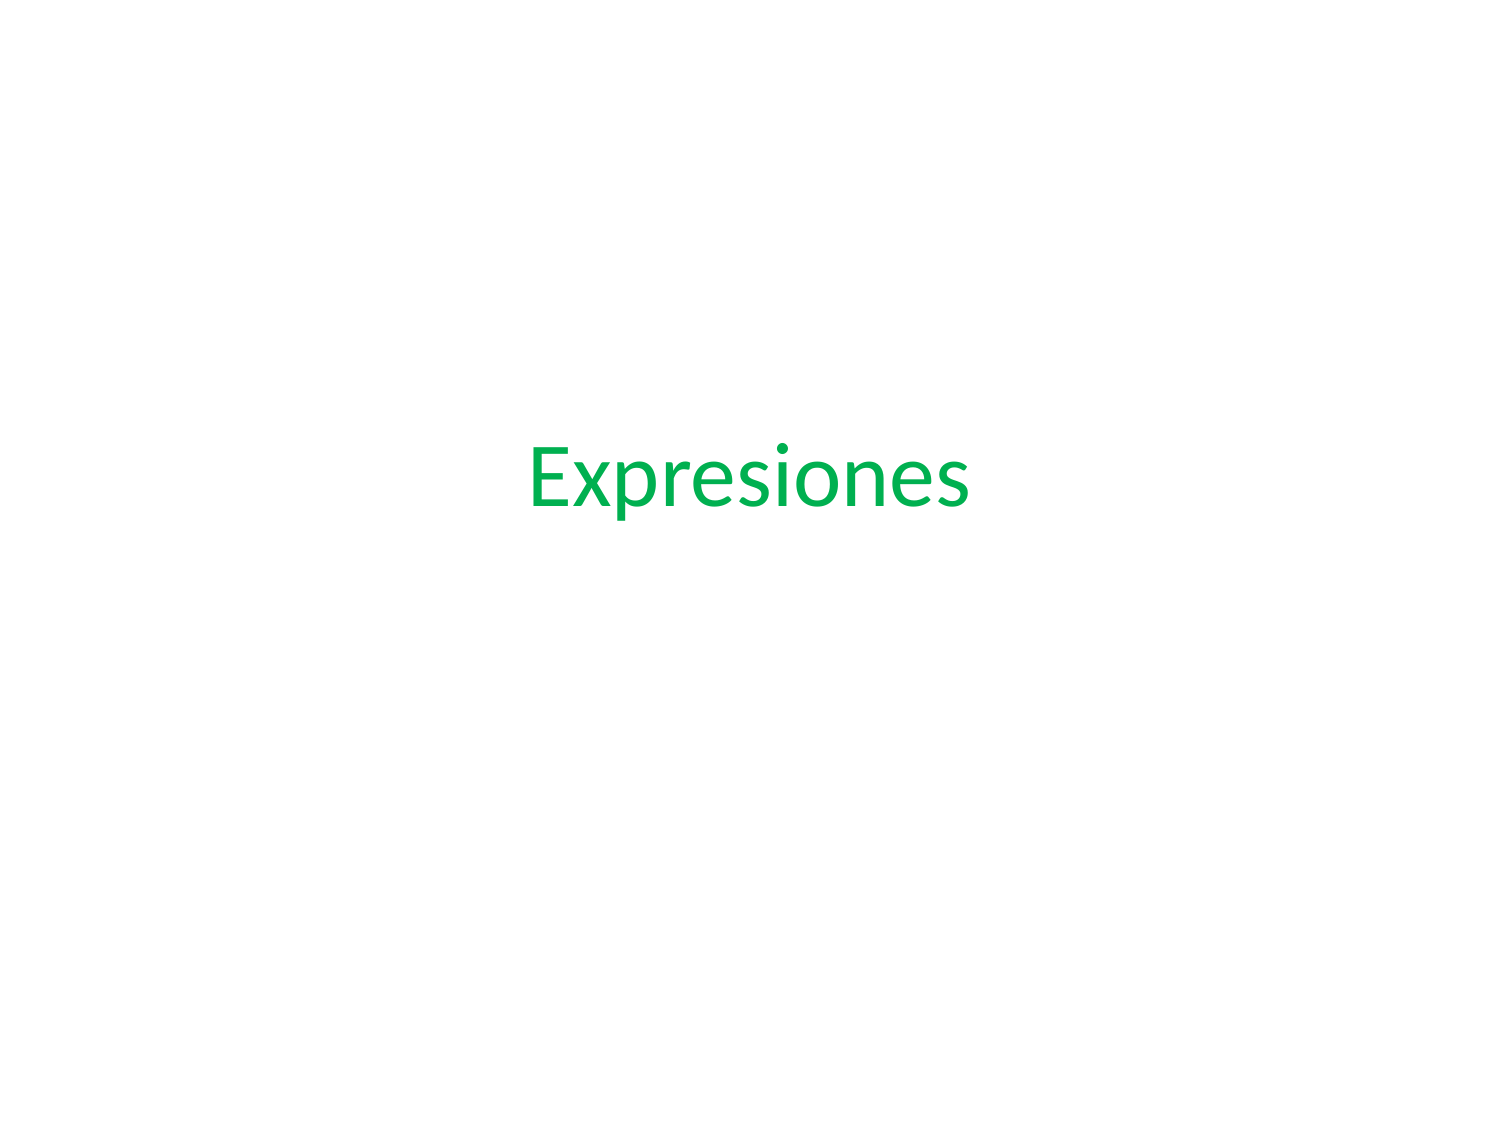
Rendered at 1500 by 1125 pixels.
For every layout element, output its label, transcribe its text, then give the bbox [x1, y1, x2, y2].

title Expresiones [112, 349, 1388, 591]
